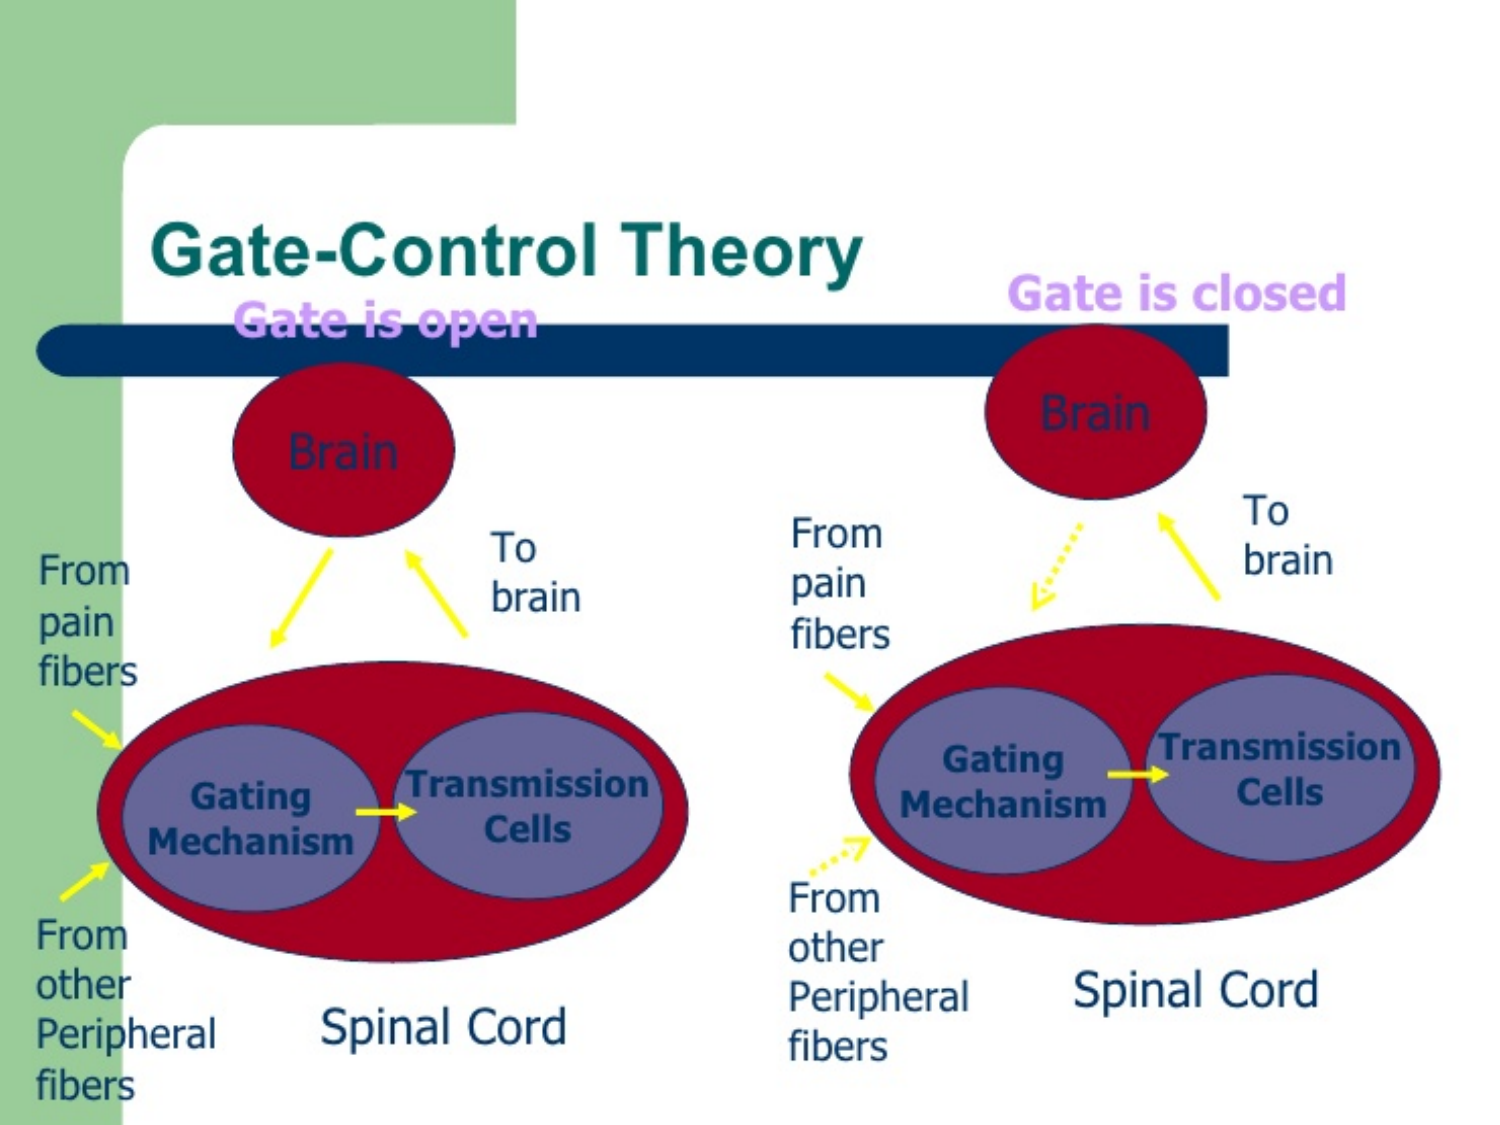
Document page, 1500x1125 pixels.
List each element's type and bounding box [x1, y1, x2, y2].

list [0, 0, 1476, 1125]
